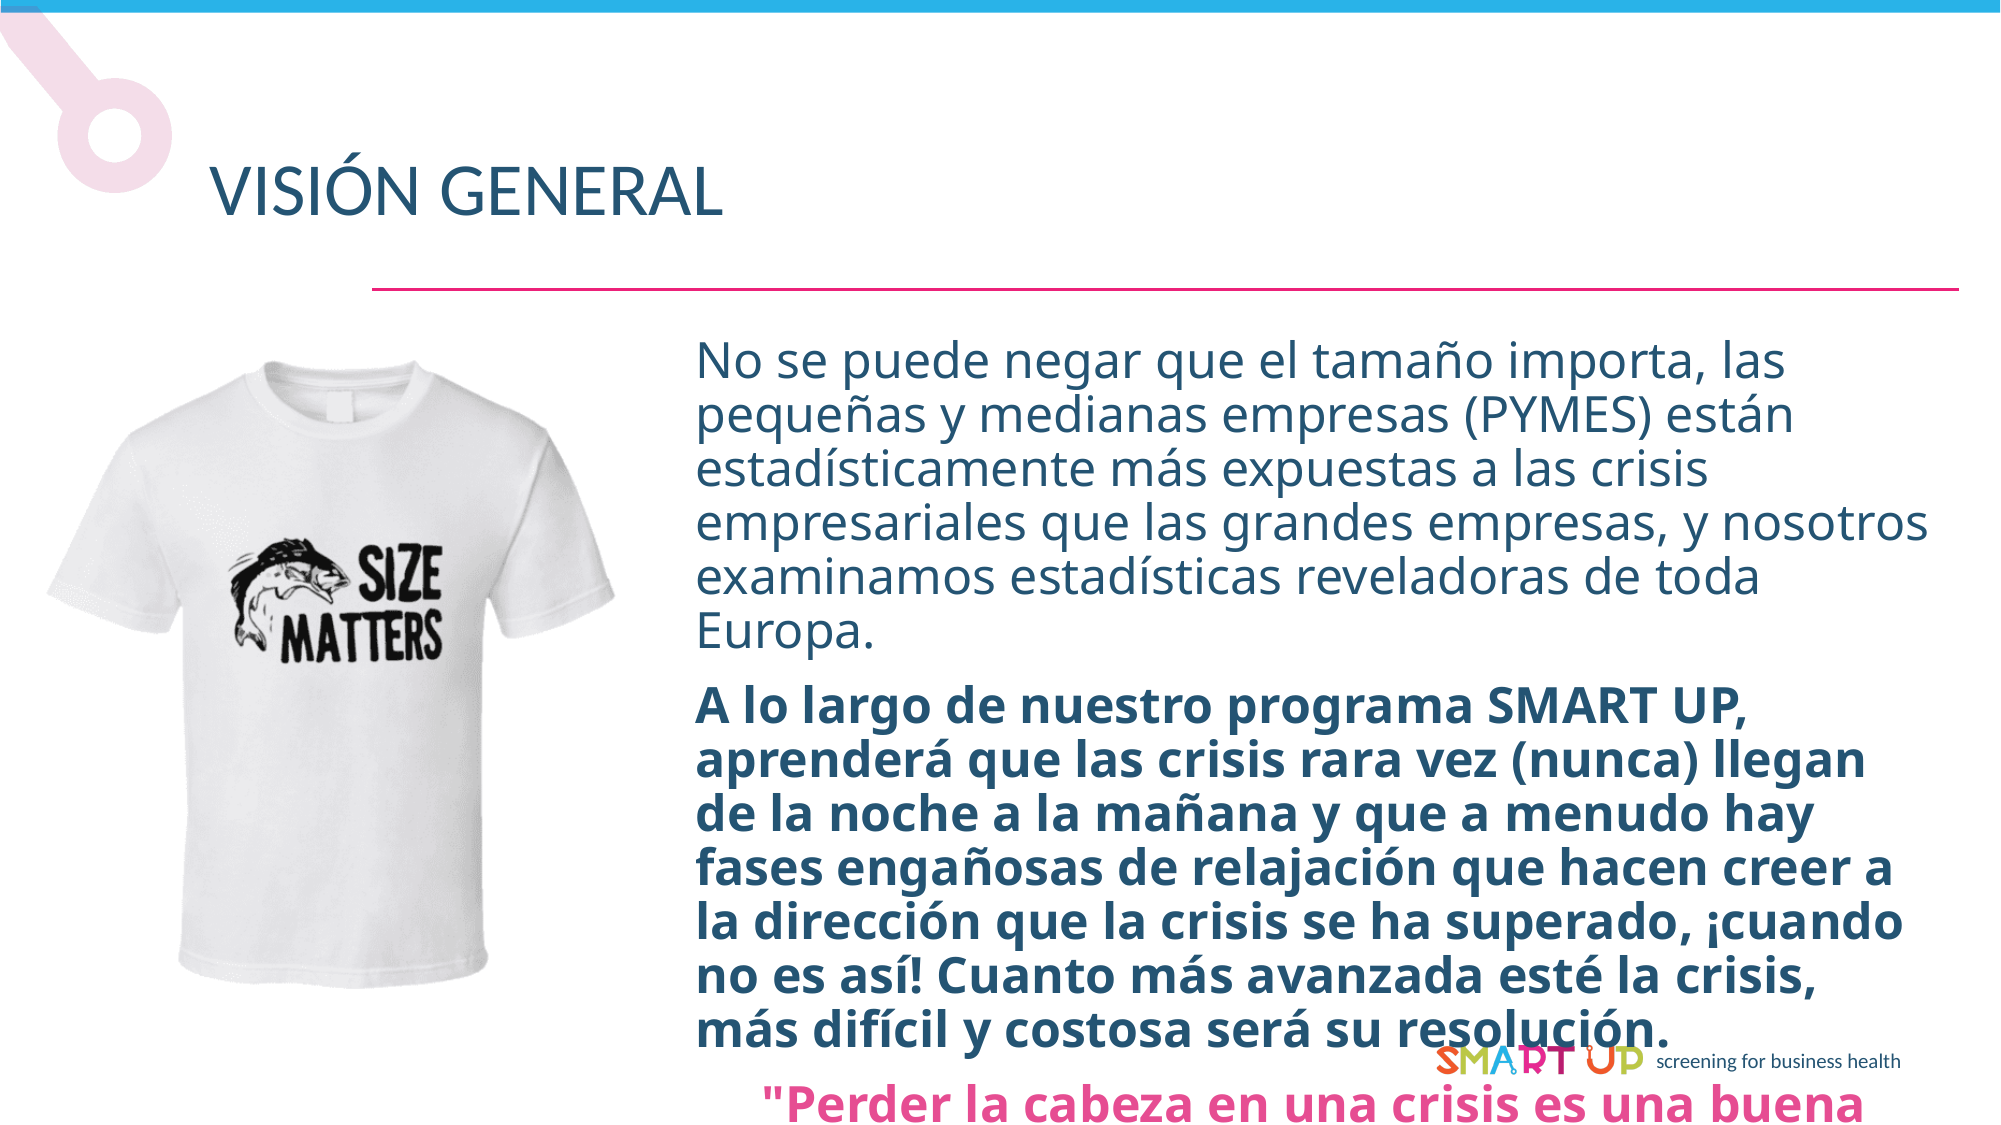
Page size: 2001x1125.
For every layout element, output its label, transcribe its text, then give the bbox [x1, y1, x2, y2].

picture [0, 6, 224, 218]
list No se puede negar que el tamaño importa, las pequeñas y medianas empresas (PYMES) están estadísticamente más expuestas a las crisis empresariales que las grandes empresas, y nosotros examinamos estadísticas reveladoras de toda Europa. A lo largo de nuestro programa SMART UP, aprenderá que las crisis rara vez (nunca) llegan de la noche a la mañana y que a menudo hay fases engañosas de relajación que hacen creer a la dirección que la crisis se ha superado, ¡cuando no es así! Cuanto más avanzada esté la crisis, más difícil y costosa será su resolución. "Perder la cabeza en una crisis es una buena manera de convertirse en la crisis". C.J. Redwin [680, 328, 1949, 981]
picture [1436, 1045, 1643, 1078]
picture [0, 356, 681, 990]
list VISIÓN GENERAL [194, 143, 1898, 258]
